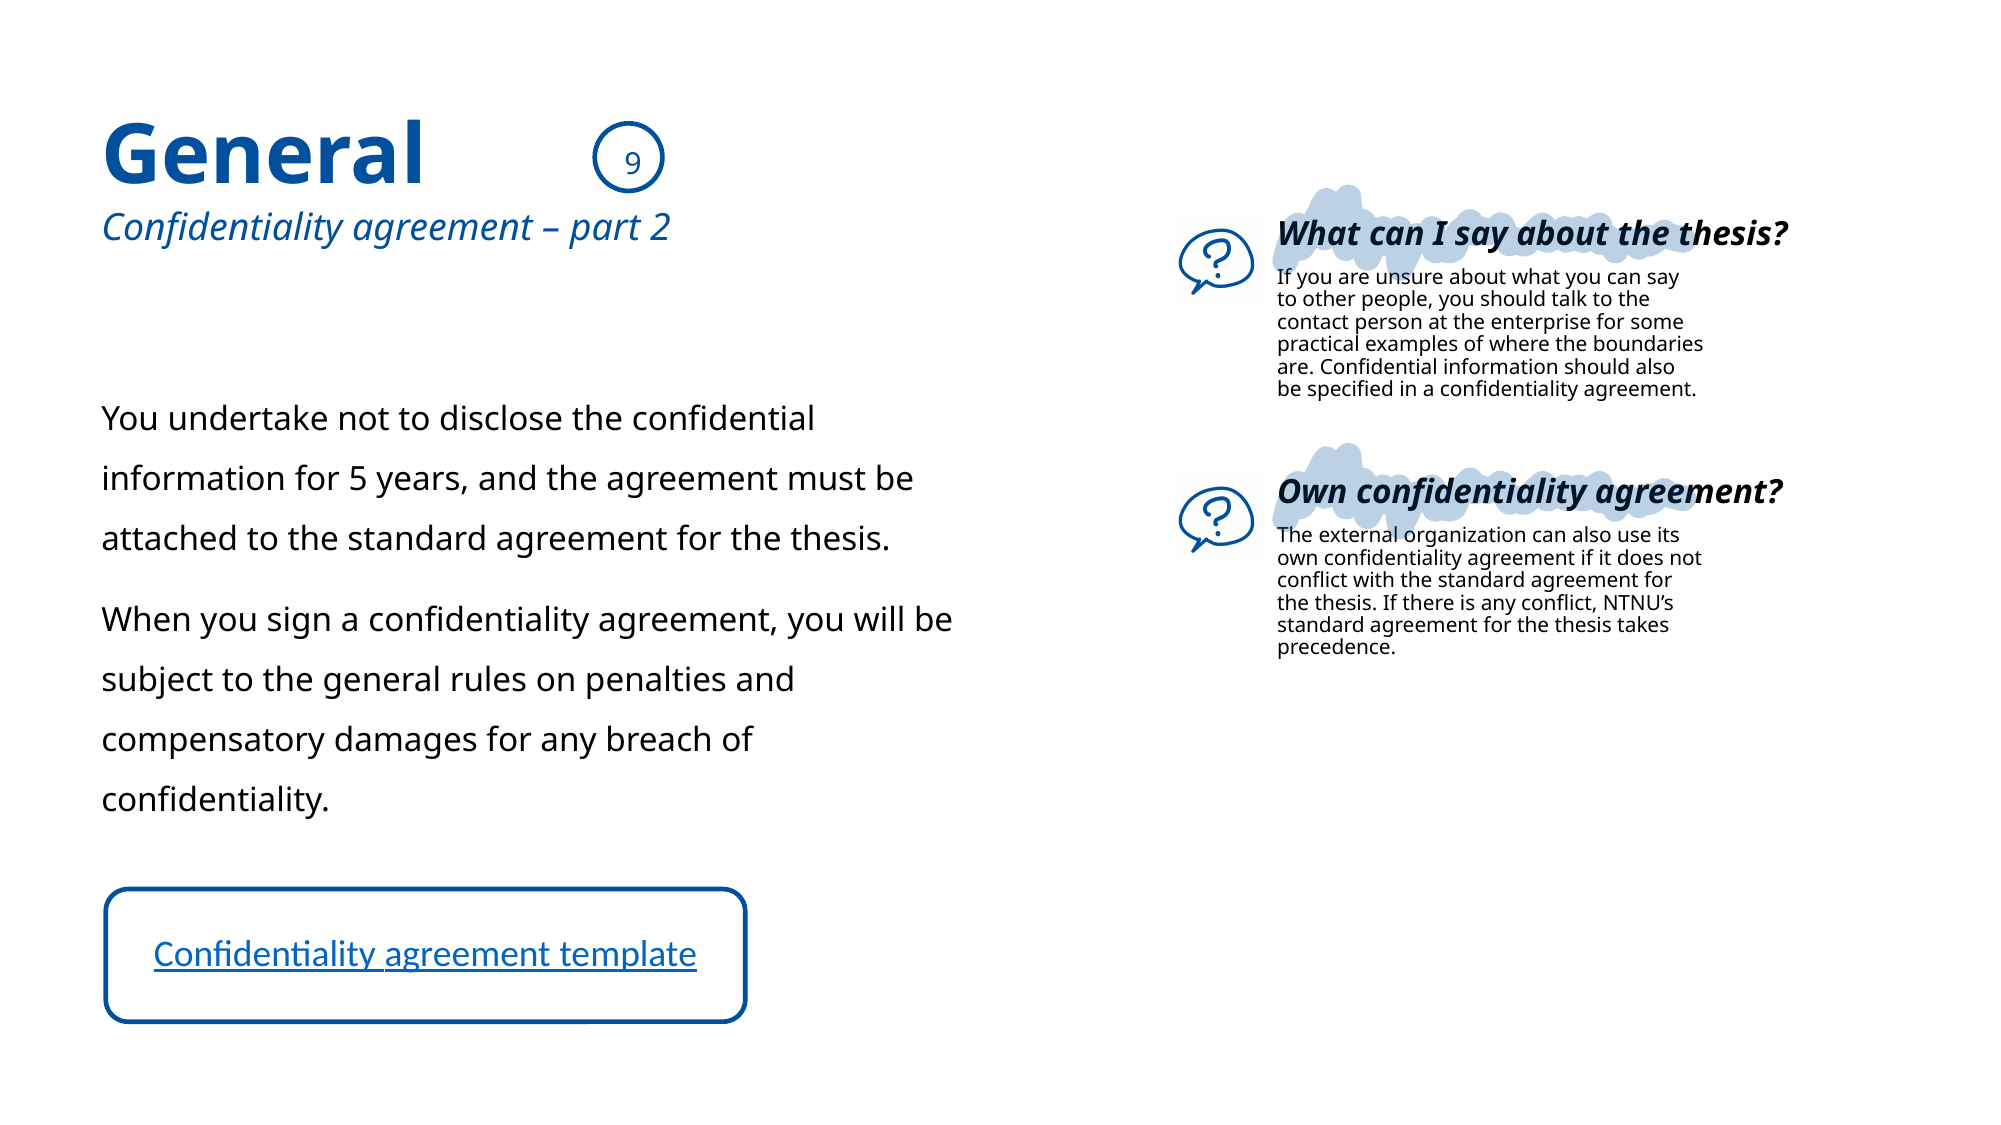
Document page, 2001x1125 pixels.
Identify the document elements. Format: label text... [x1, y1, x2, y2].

text_box Confidentiality agreement – part 2 [86, 200, 988, 268]
text_box [1284, 196, 1685, 269]
text_box [104, 888, 747, 1023]
text_box If you are unsure about what you can say to other people, you should talk to the contact person at the enterprise for some practical examples of where the boundaries are. Confidential information should also be specified in a confidentiality agreement. [1262, 277, 1720, 327]
text_box Own confidentiality agreement? [1262, 467, 1830, 536]
text_box The external organization can also use its own confidentiality agreement if it does not conflict with the standard agreement for the thesis. If there is any conflict, NTNU’s standard agreement for the thesis takes precedence. [1262, 536, 1720, 586]
picture [1171, 472, 1263, 563]
text_box [1284, 454, 1685, 528]
text_box [595, 122, 664, 193]
subtitle What can I say about the thesis? [1262, 209, 1830, 277]
title General [86, 103, 595, 210]
picture [1171, 214, 1263, 305]
text_box Confidentiality agreement template [105, 921, 746, 982]
text_box You undertake not to disclose the confidential information for 5 years, and the agreement must be attached to the standard agreement for the thesis. When you sign a confidentiality agreement, you will be subject to the general rules on penalties and compensatory damages for any breach of confidentiality. [86, 370, 988, 618]
